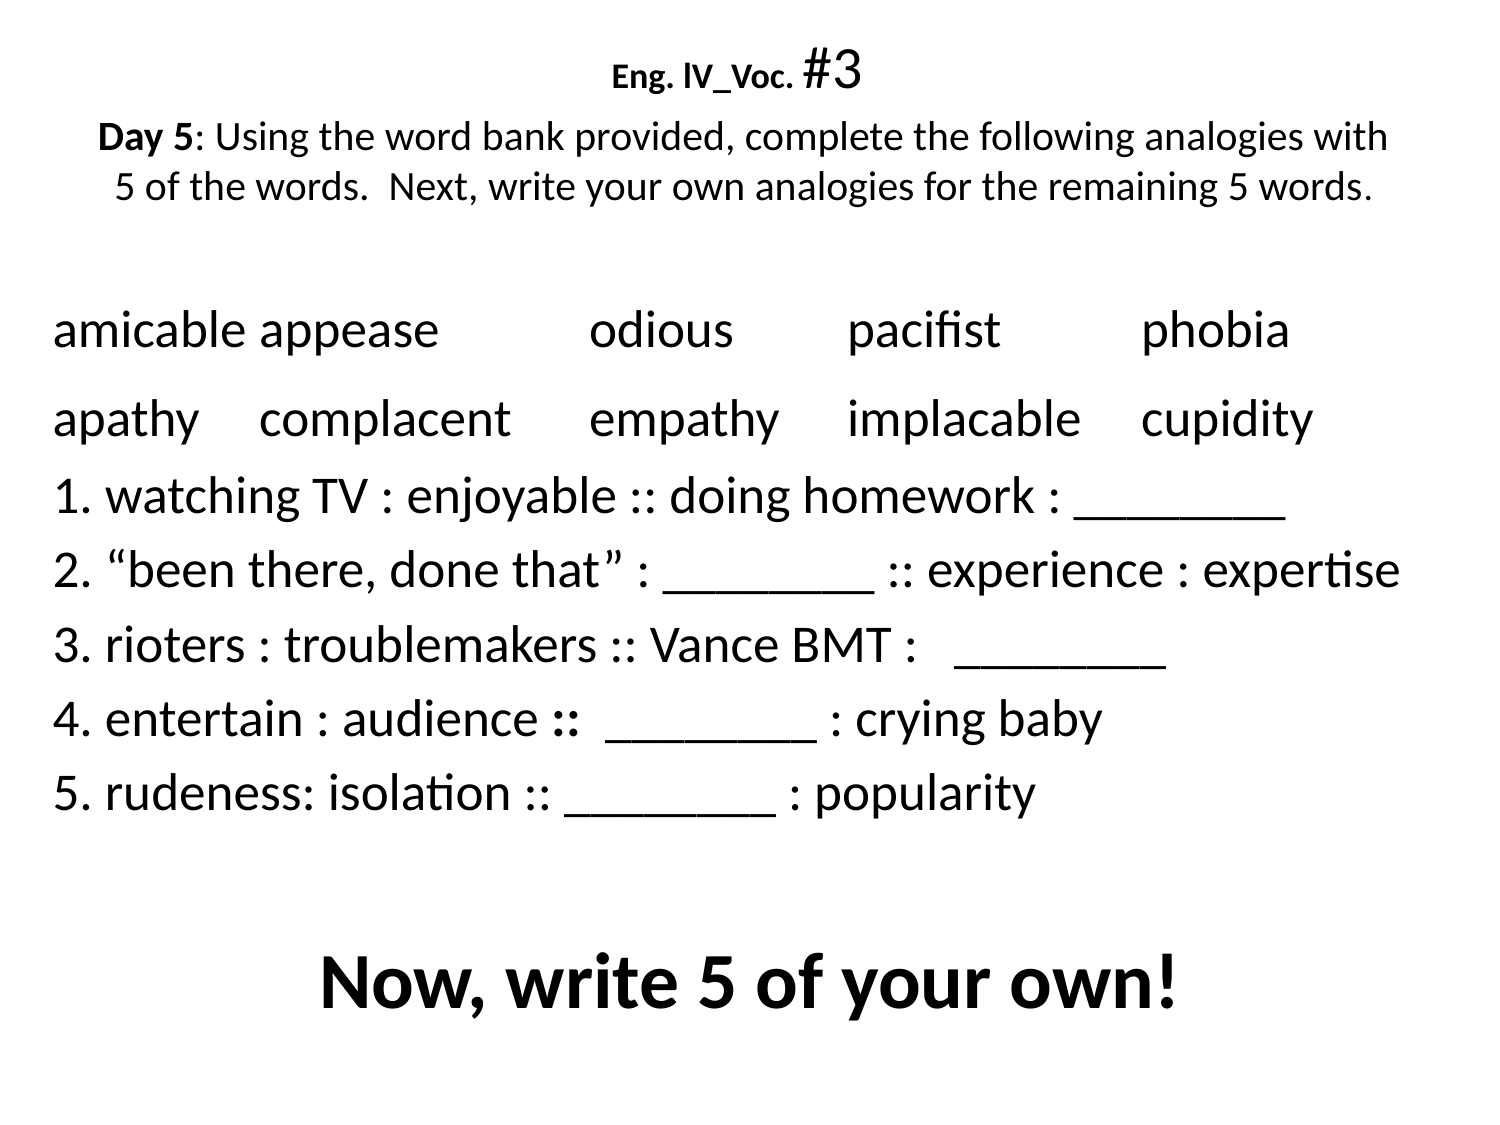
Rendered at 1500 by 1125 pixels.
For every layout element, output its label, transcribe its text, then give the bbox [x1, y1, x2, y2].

text_box Eng. lV_Voc. #3 [62, 0, 1413, 130]
title Day 5: Using the word bank provided, complete the following analogies with 5 of the words. Next, write your own analogies for the remaining 5 words. [75, 130, 1413, 212]
list amicable appease odious pacifist phobia apathy complacent empathy implacable cupidity 1. watching TV : enjoyable :: doing homework : ________ 2. “been there, done that” : ________ :: experience : expertise 3. rioters : troublemakers :: Vance BMT : ________ 4. entertain : audience :: ________ : crying baby 5. rudeness: isolation :: ________ : popularity Now, write 5 of your own! [37, 212, 1463, 1075]
